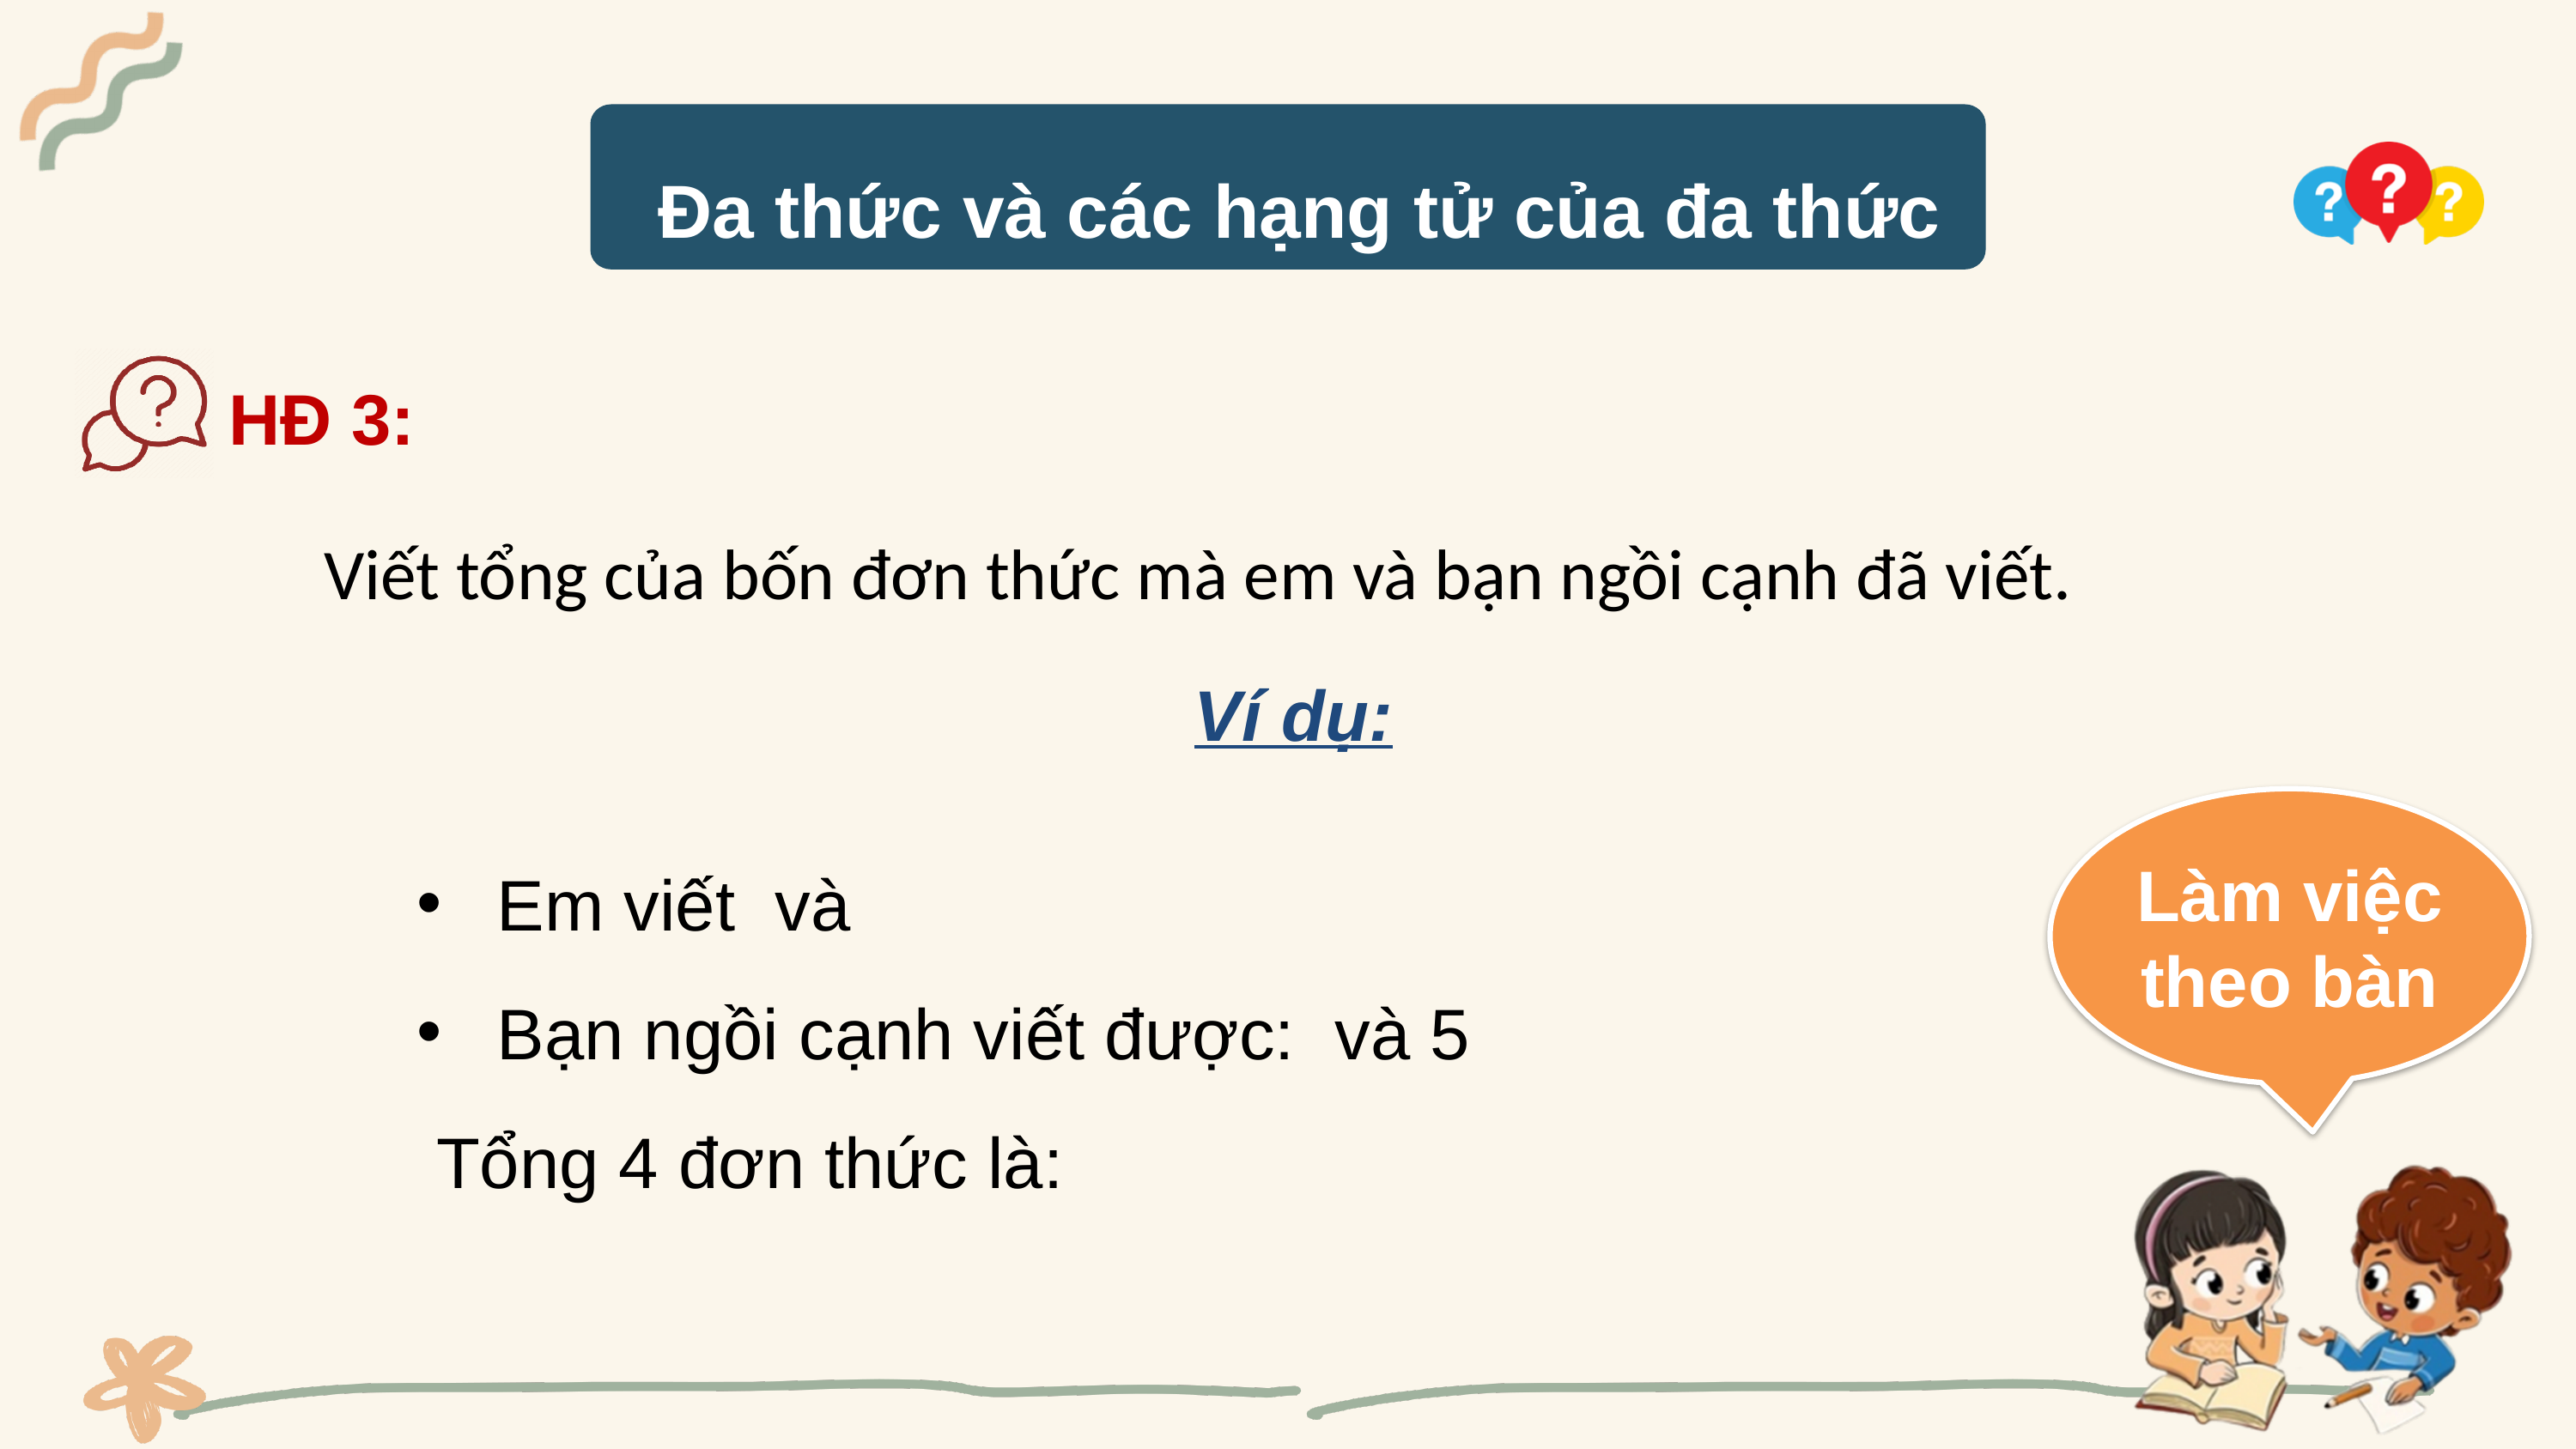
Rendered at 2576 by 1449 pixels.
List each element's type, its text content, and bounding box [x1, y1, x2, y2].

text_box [210, 1378, 2119, 1420]
picture [75, 348, 214, 478]
picture [82, 1334, 206, 1444]
picture [2293, 142, 2484, 245]
text_box Ví dụ: [1182, 663, 1406, 762]
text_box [590, 89, 1986, 510]
picture [2123, 1143, 2534, 1446]
picture [0, 0, 213, 194]
text_box Làm việc theo bàn [2047, 785, 2532, 1135]
text_box HĐ 3: [216, 367, 586, 466]
text_box Viết tổng của bốn đơn thức mà em và bạn ngồi cạnh đã viết. [311, 479, 2576, 621]
